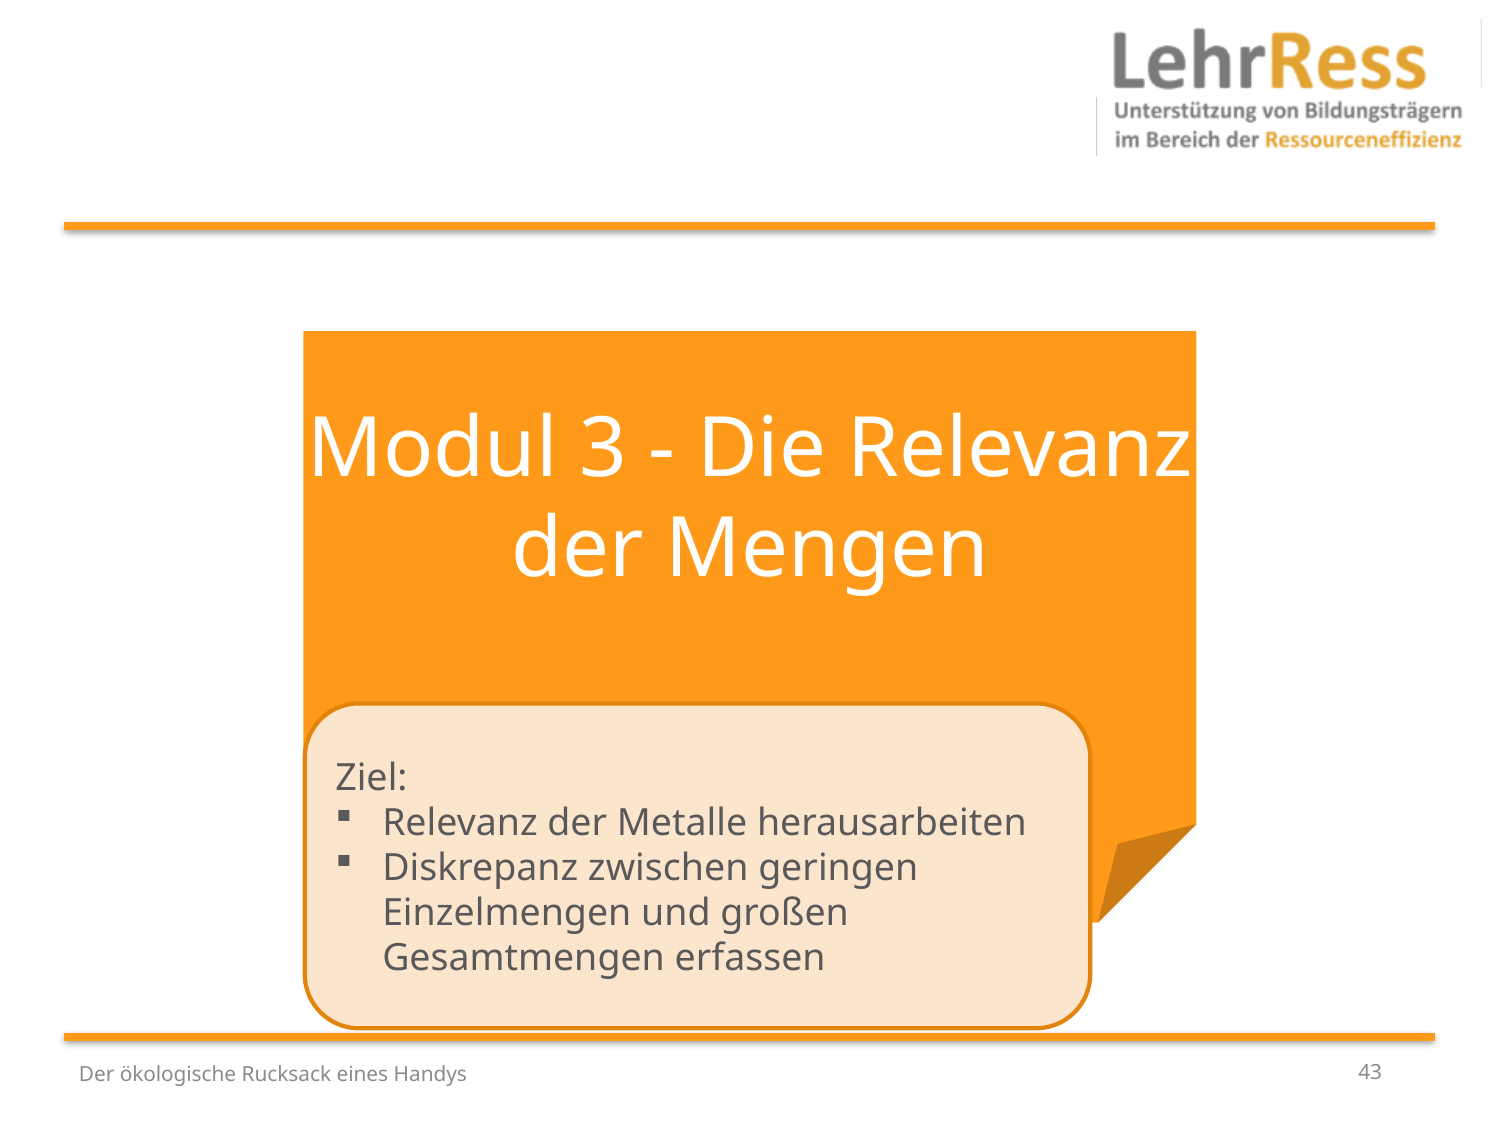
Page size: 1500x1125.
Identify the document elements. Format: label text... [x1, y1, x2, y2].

picture [1095, 19, 1483, 156]
slide_number 43 [1059, 1042, 1397, 1103]
text_box Ziel: Relevanz der Metalle herausarbeiten Diskrepanz zwischen geringen Einzelmengen und großen Gesamtmengen erfassen [302, 701, 1093, 1031]
list Modul 3 - Die Relevanz der Mengen [304, 331, 1197, 923]
footer Der ökologische Rucksack eines Handys [64, 1042, 571, 1103]
